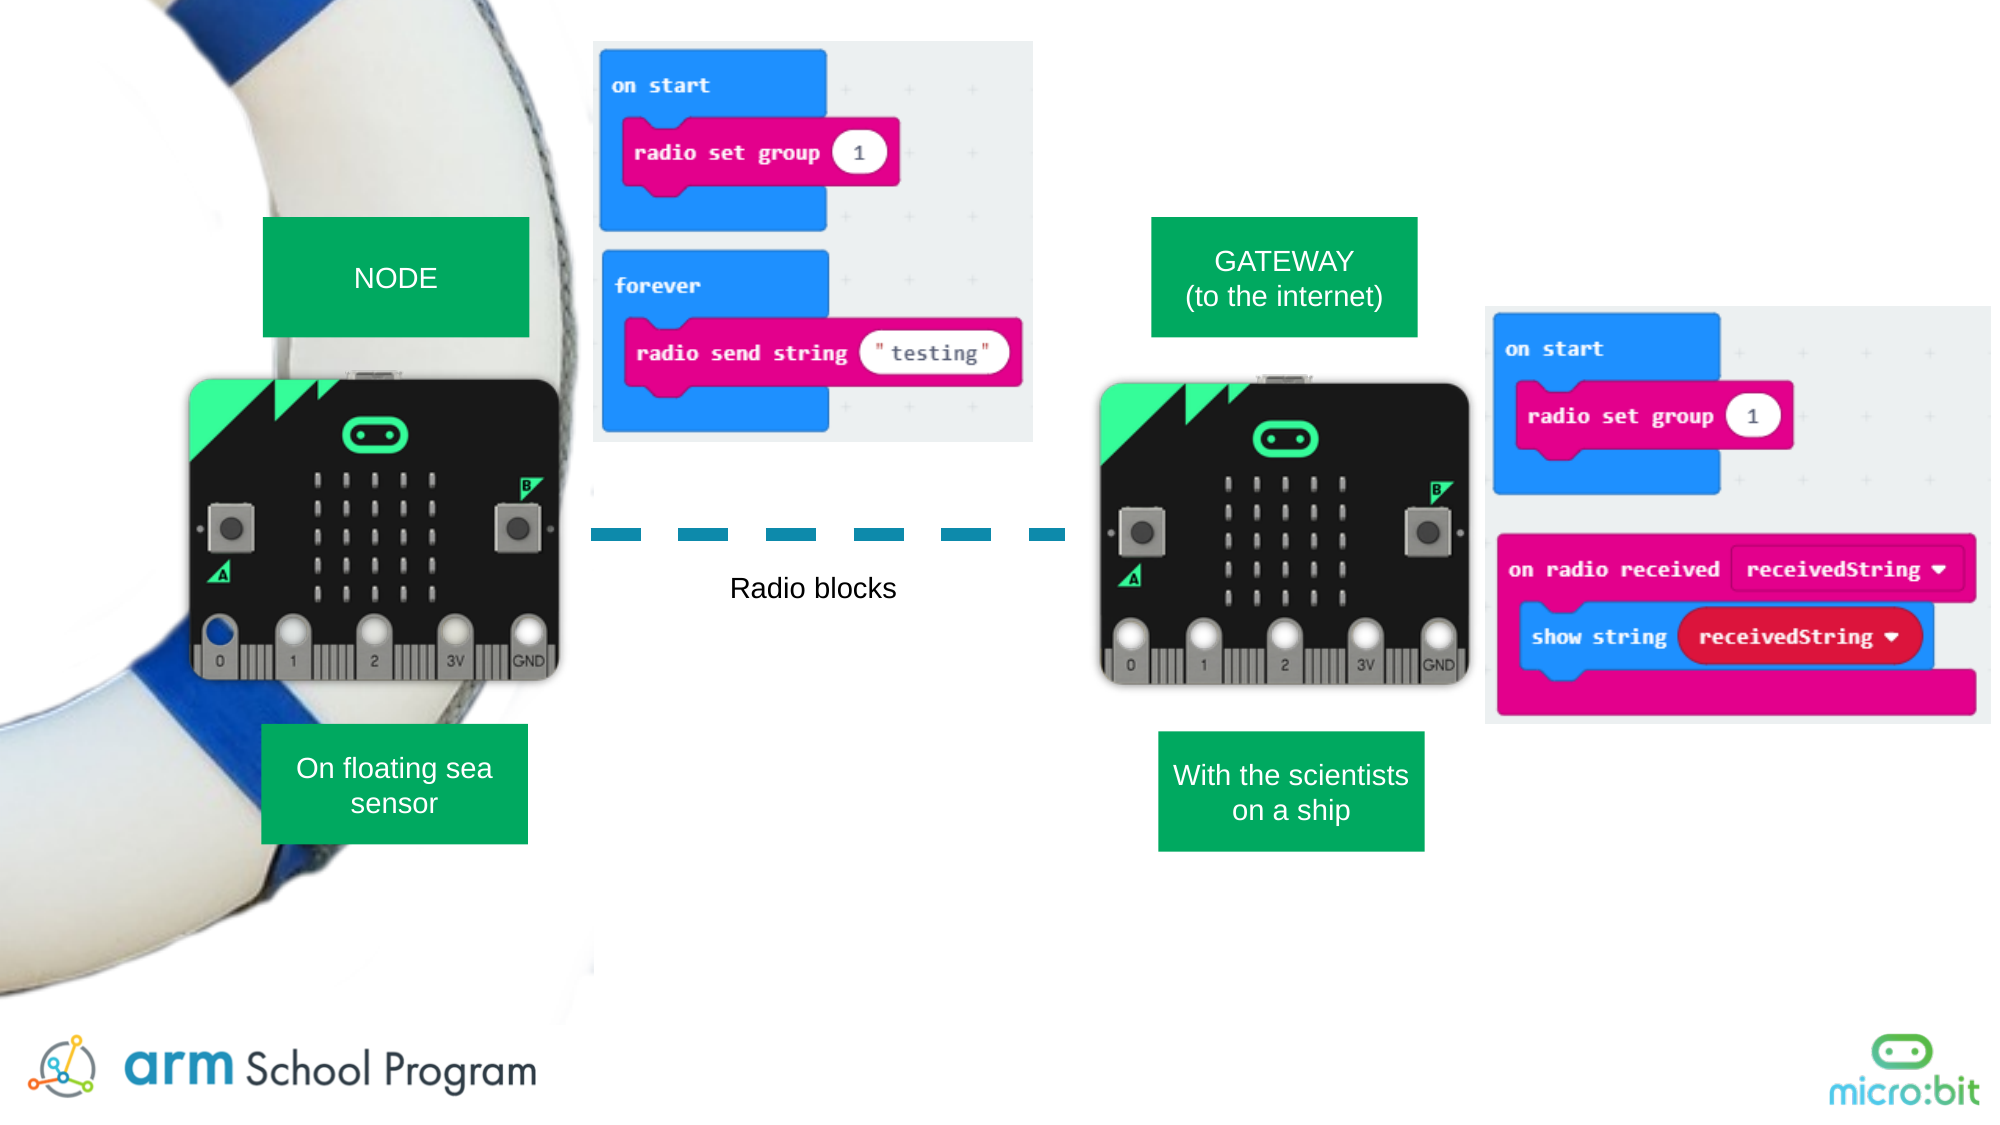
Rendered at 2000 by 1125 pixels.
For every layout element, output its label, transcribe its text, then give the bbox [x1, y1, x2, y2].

picture [1485, 306, 1991, 725]
picture [20, 1029, 545, 1107]
picture [0, 0, 1033, 1025]
text_box With the scientists on a ship [1156, 729, 1427, 854]
picture [1829, 1029, 1980, 1106]
text_box Radio blocks [714, 562, 933, 613]
picture [1089, 373, 1481, 696]
text_box GATEWAY (to the internet) [1149, 215, 1420, 340]
